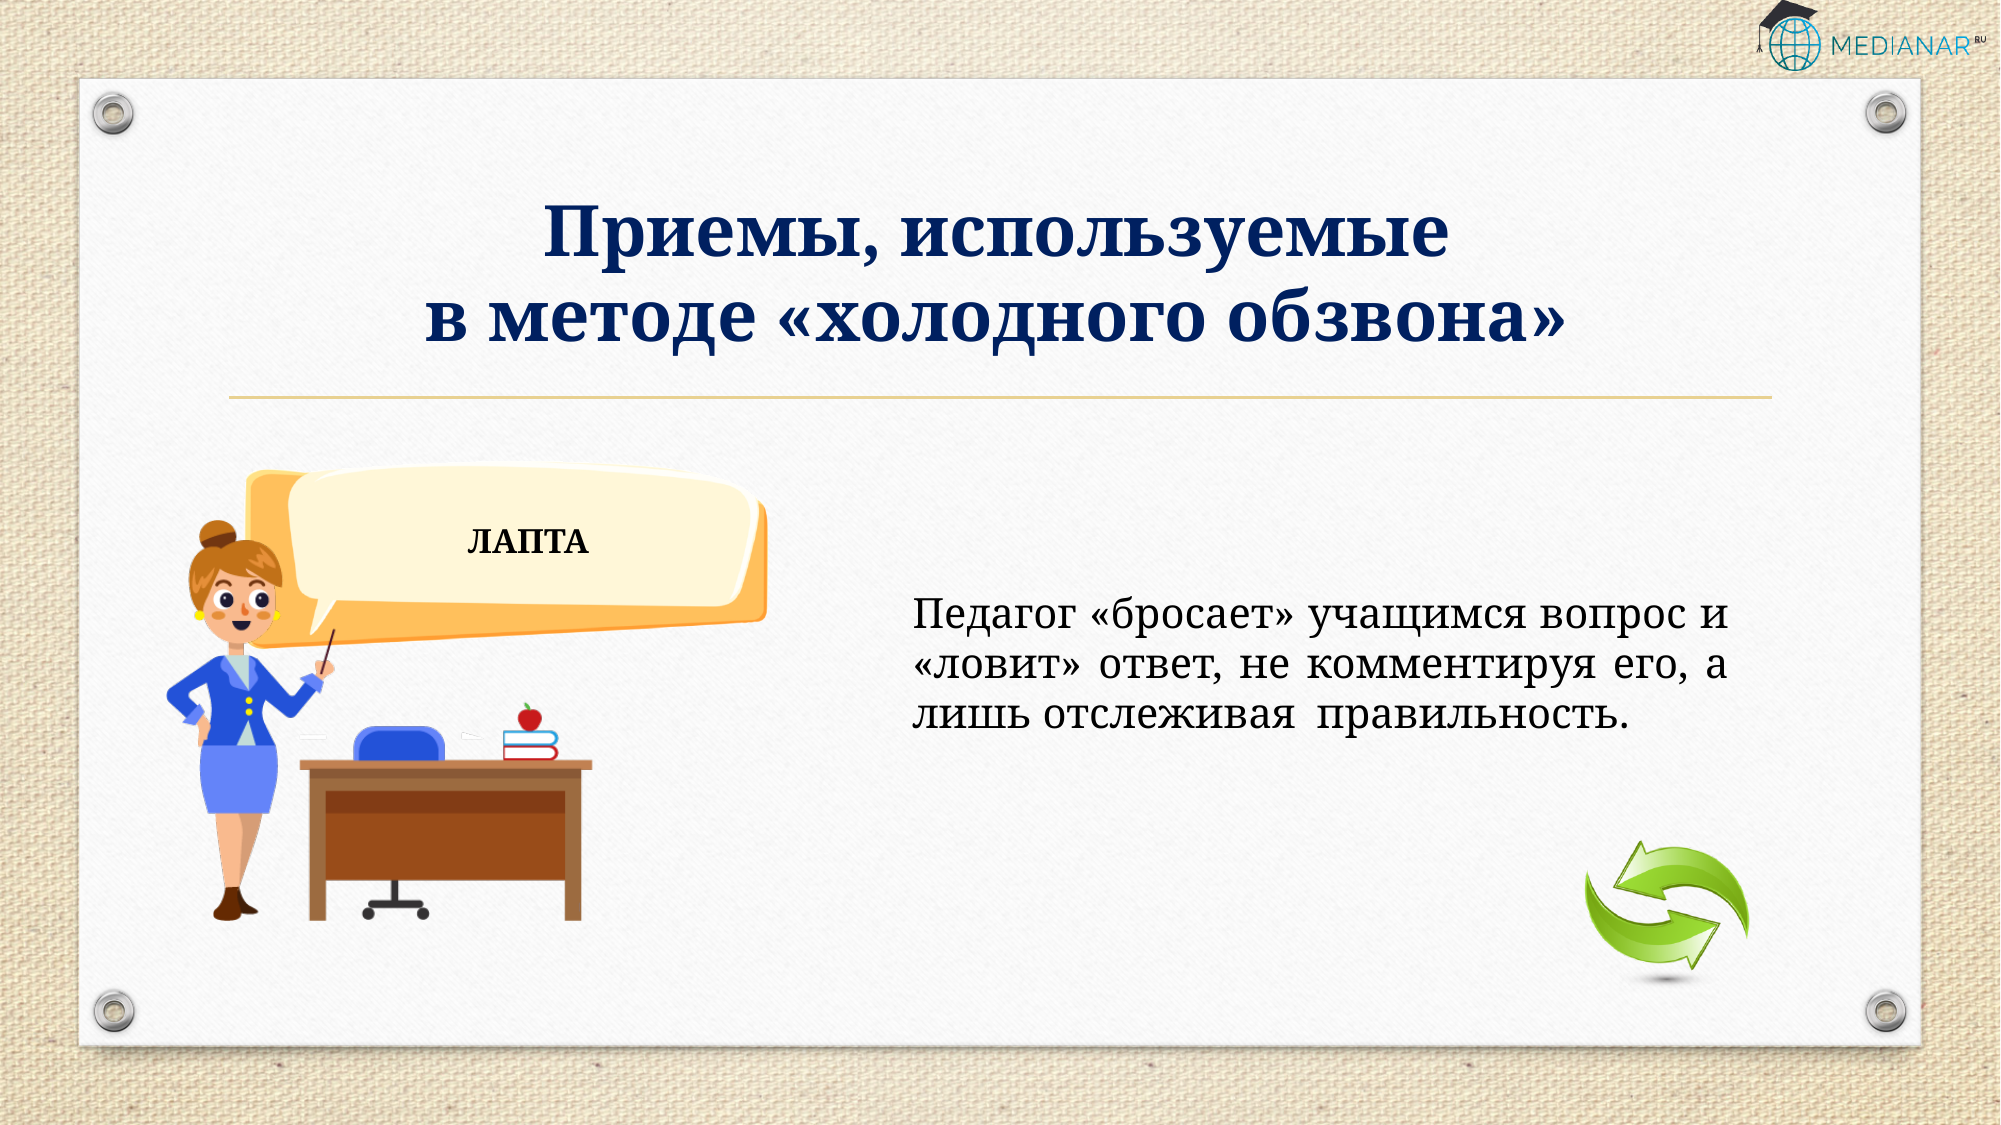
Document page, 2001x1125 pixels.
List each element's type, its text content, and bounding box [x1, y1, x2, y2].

picture [0, 0, 2001, 1125]
text_box Приемы, используемые в методе «холодного обзвона» [144, 178, 1851, 363]
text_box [114, 454, 769, 987]
text_box Педагог «бросает» учащимся вопрос и «ловит» ответ, не комментируя его, а лишь отслеживая правильность. [896, 579, 1745, 786]
